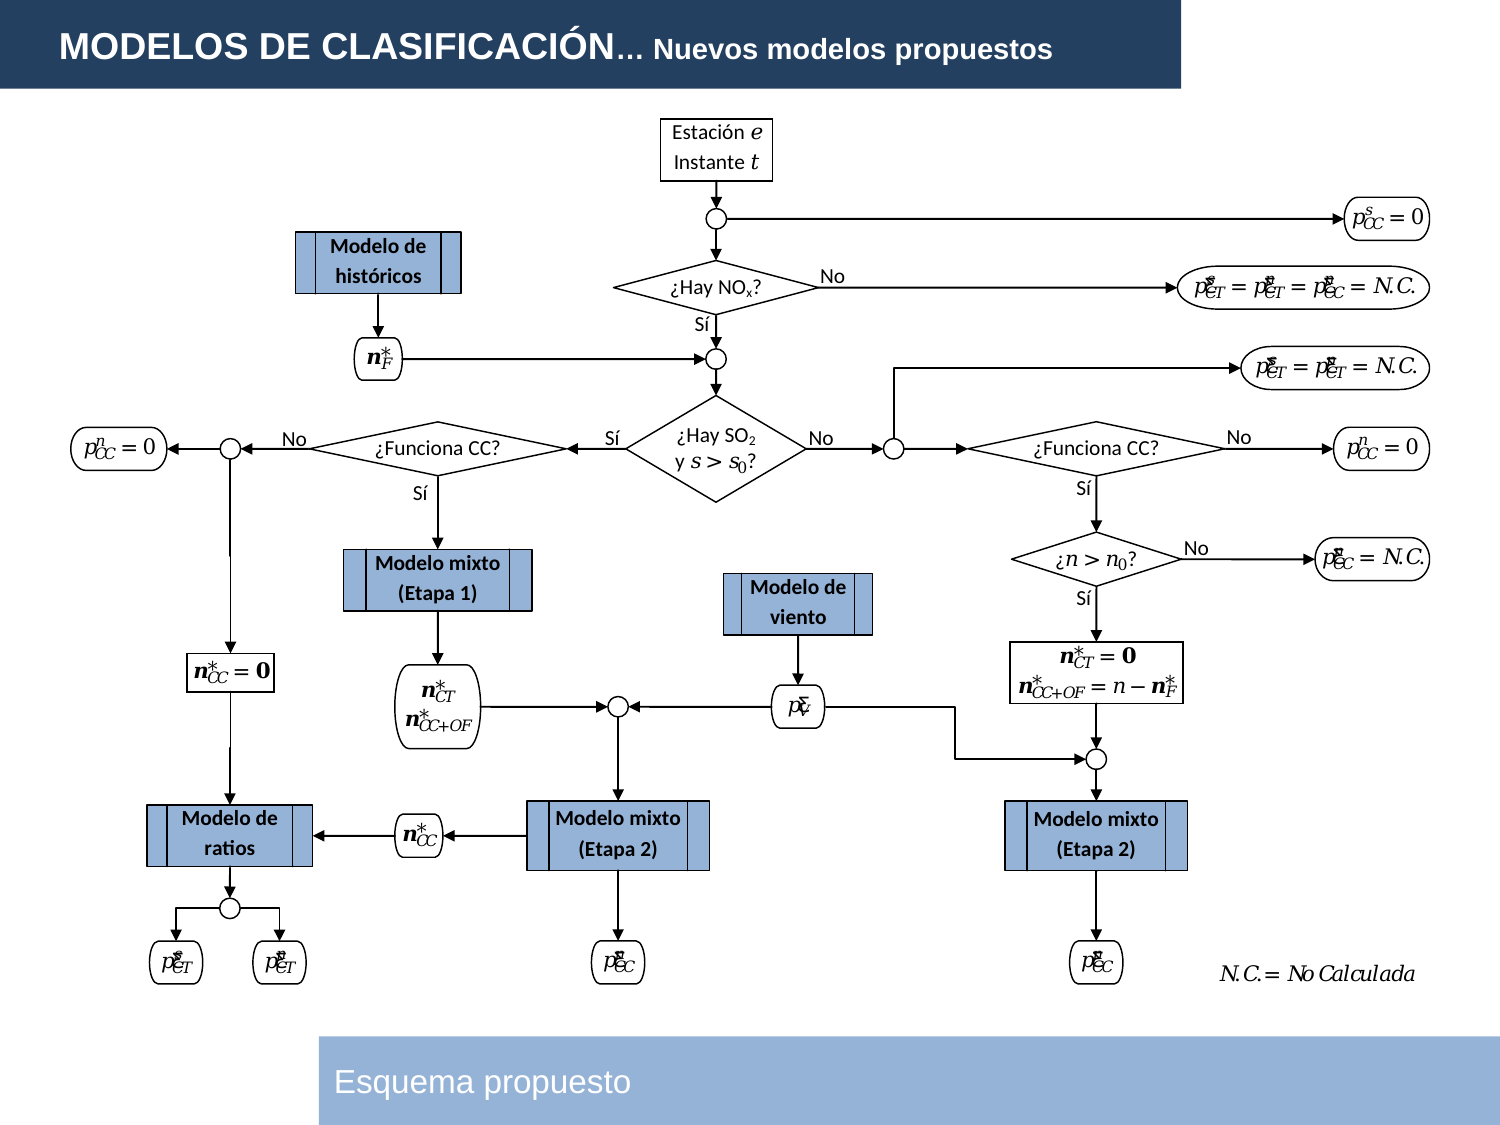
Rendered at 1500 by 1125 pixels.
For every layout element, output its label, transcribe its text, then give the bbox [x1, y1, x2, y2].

list MODELOS DE CLASIFICACIÓN… Nuevos modelos propuestos [0, 1, 1182, 89]
list Esquema propuesto [318, 1036, 1500, 1125]
picture [69, 117, 1431, 1008]
